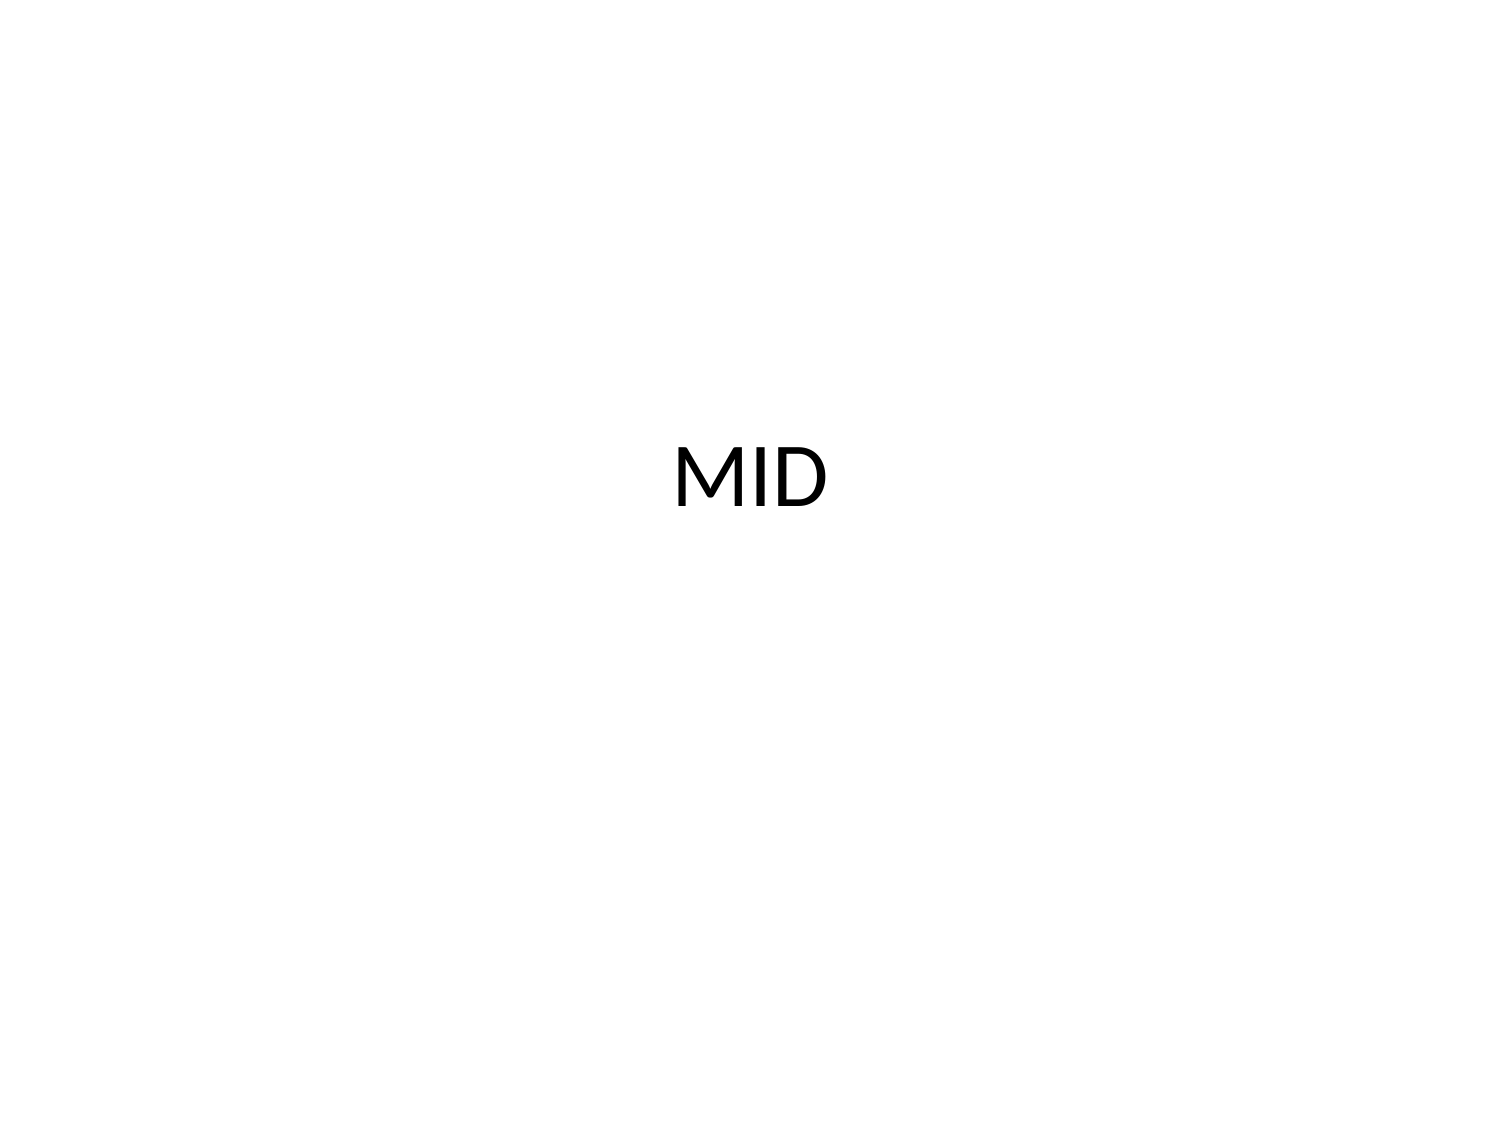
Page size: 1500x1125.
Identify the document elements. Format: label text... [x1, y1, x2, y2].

title MID [112, 349, 1388, 591]
